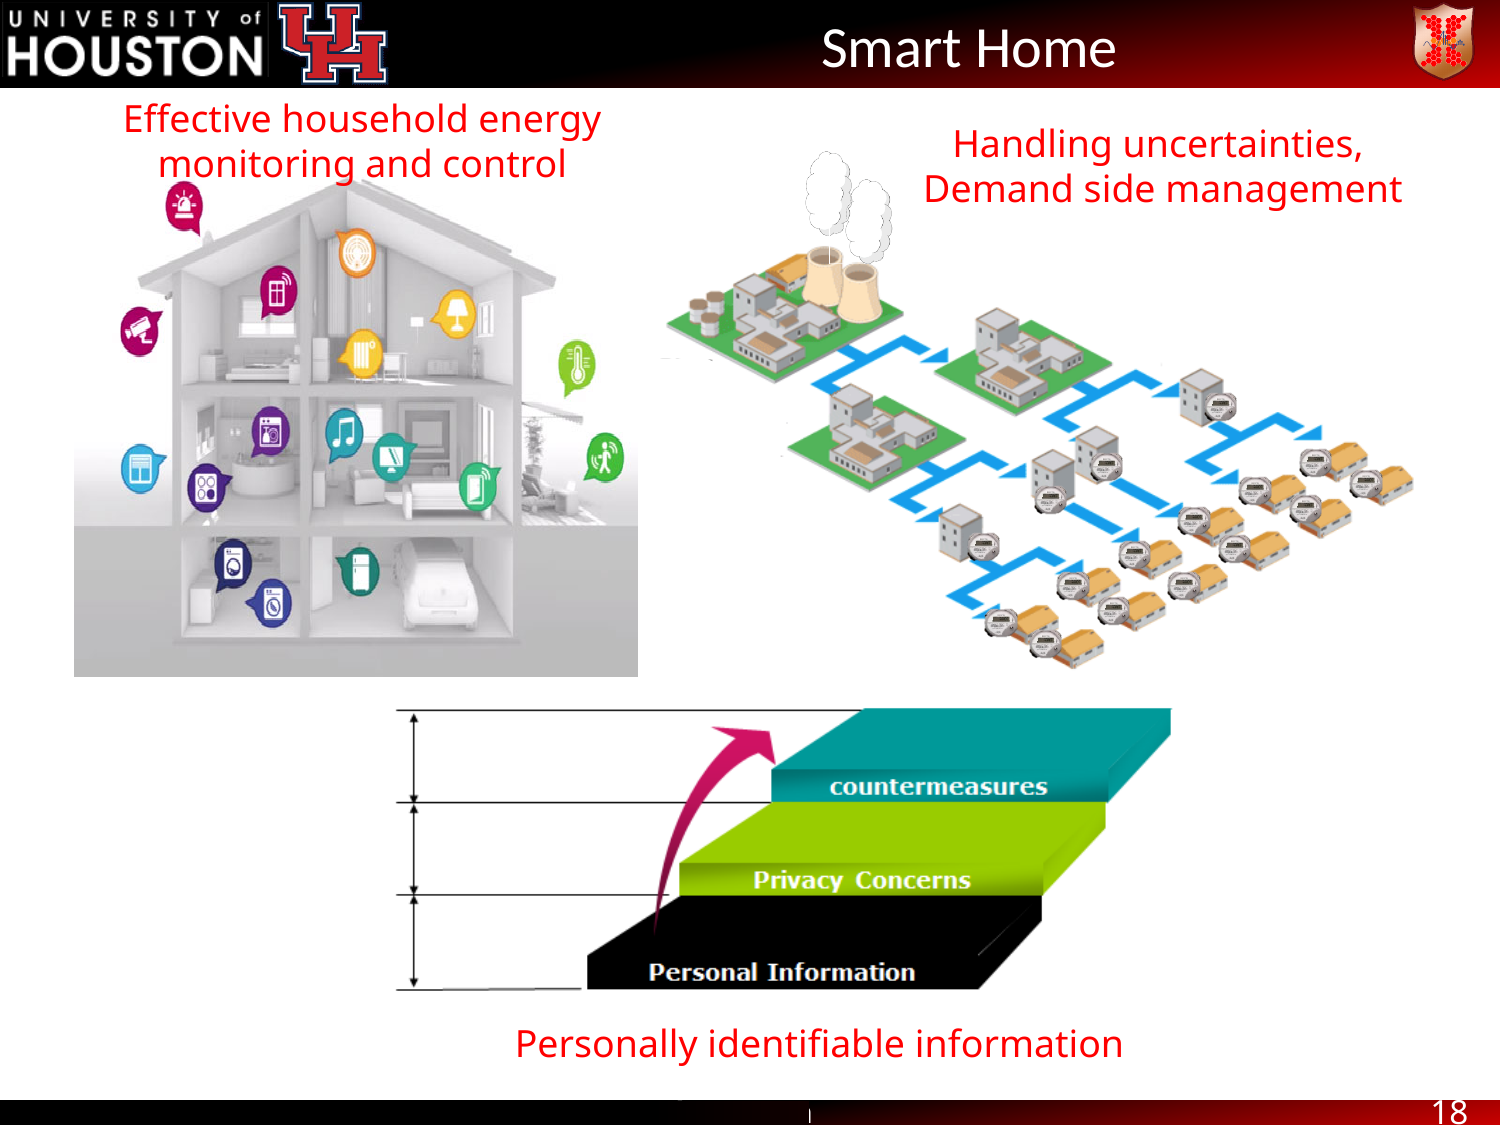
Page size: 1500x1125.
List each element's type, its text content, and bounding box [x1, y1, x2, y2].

text_box Handling uncertainties, Demand side management [901, 112, 1425, 147]
picture [270, 0, 389, 87]
picture [374, 680, 1195, 1026]
picture [74, 136, 638, 677]
text_box Personally identifiable information [500, 1036, 1179, 1073]
title Smart Home [474, 12, 1438, 75]
picture [1387, 0, 1500, 85]
text_box Effective household energy monitoring and control [87, 87, 638, 135]
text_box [644, 149, 1426, 751]
picture [2, 2, 269, 77]
